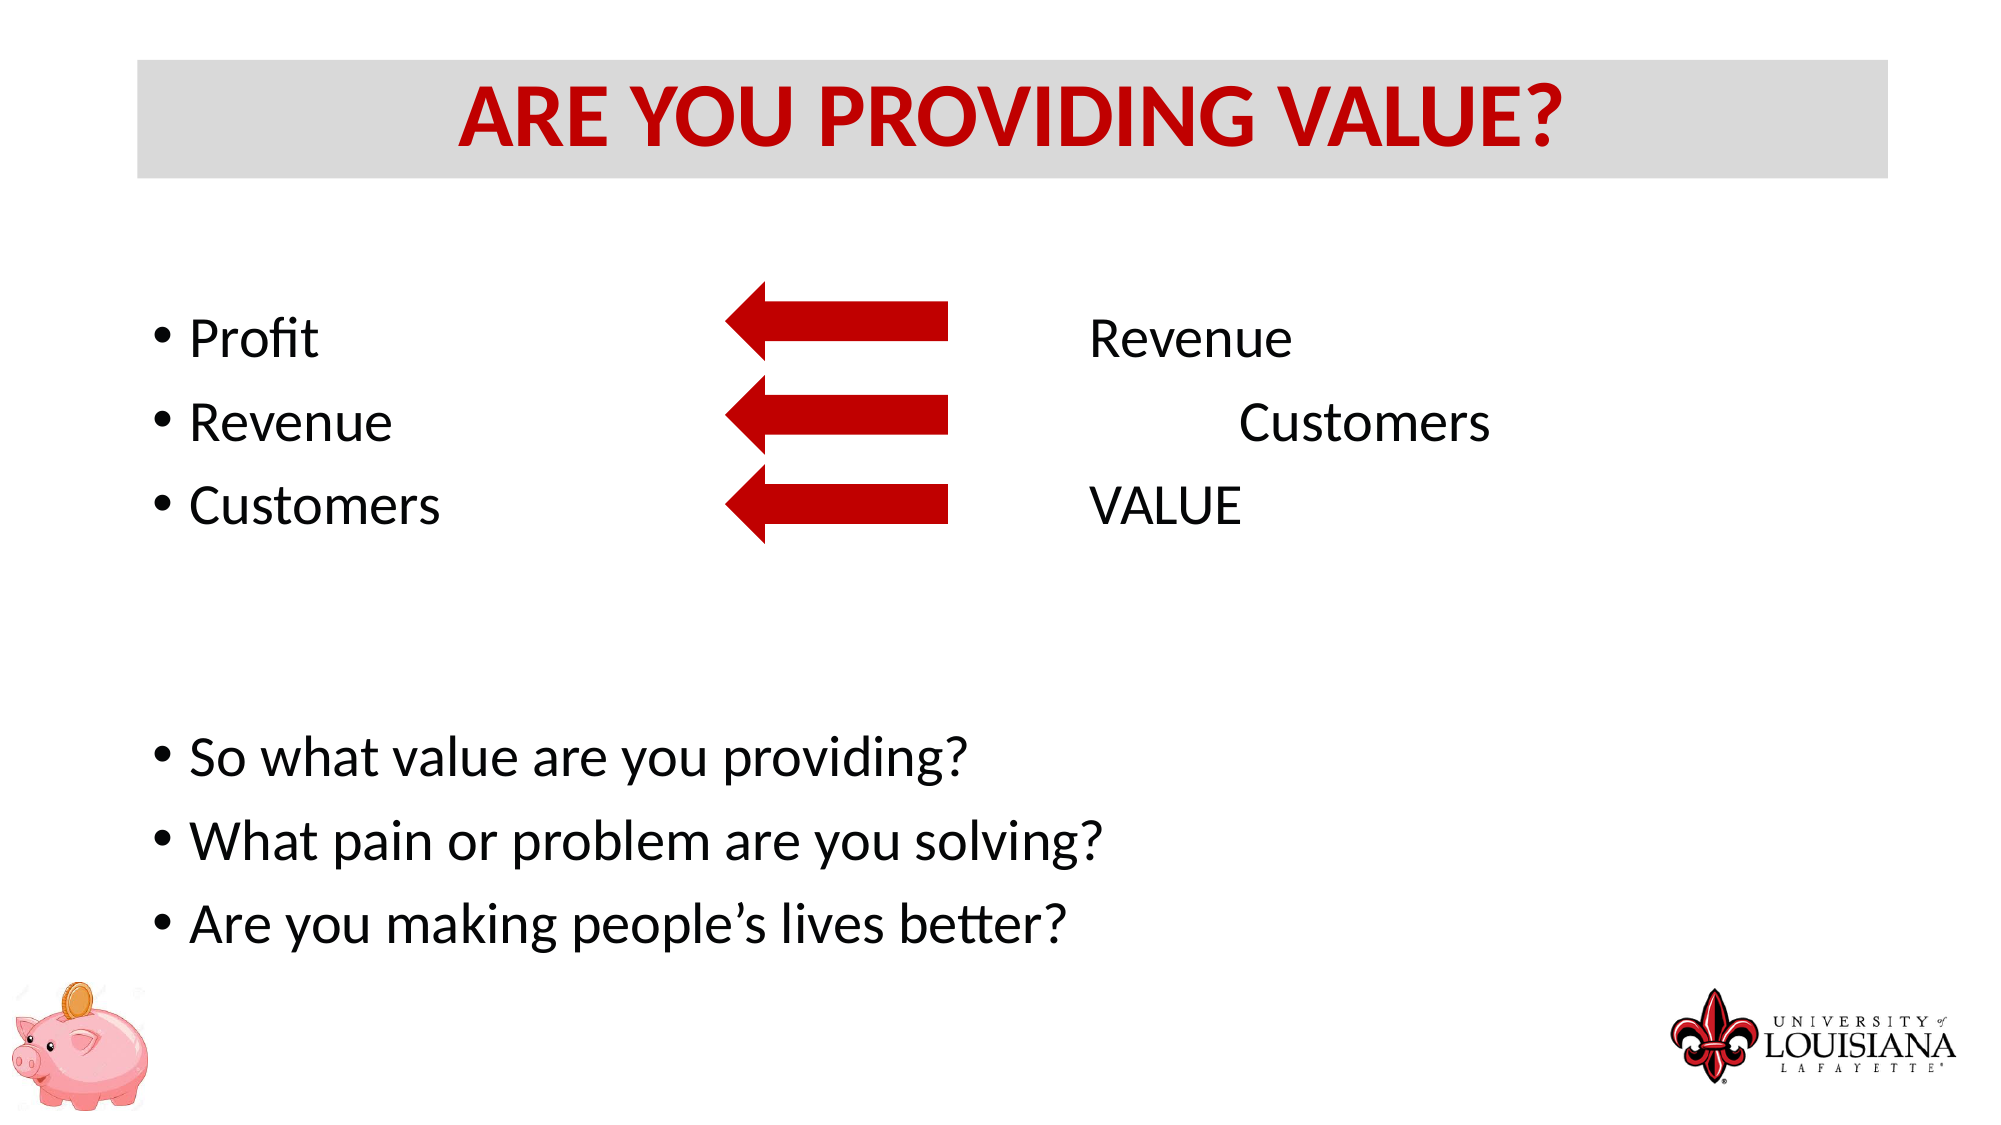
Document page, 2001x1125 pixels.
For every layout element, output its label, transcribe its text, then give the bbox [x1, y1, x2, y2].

list Profit Revenue Revenue Customers Customers VALUE So what value are you providing? What pain or problem are you solving? Are you making people’s lives better? [137, 299, 1863, 1014]
picture [12, 982, 148, 1111]
picture [1657, 977, 1982, 1091]
text_box [723, 372, 949, 458]
text_box [723, 461, 949, 547]
text_box [723, 278, 949, 364]
text_box ARE YOU PROVIDING VALUE? [137, 59, 1888, 179]
